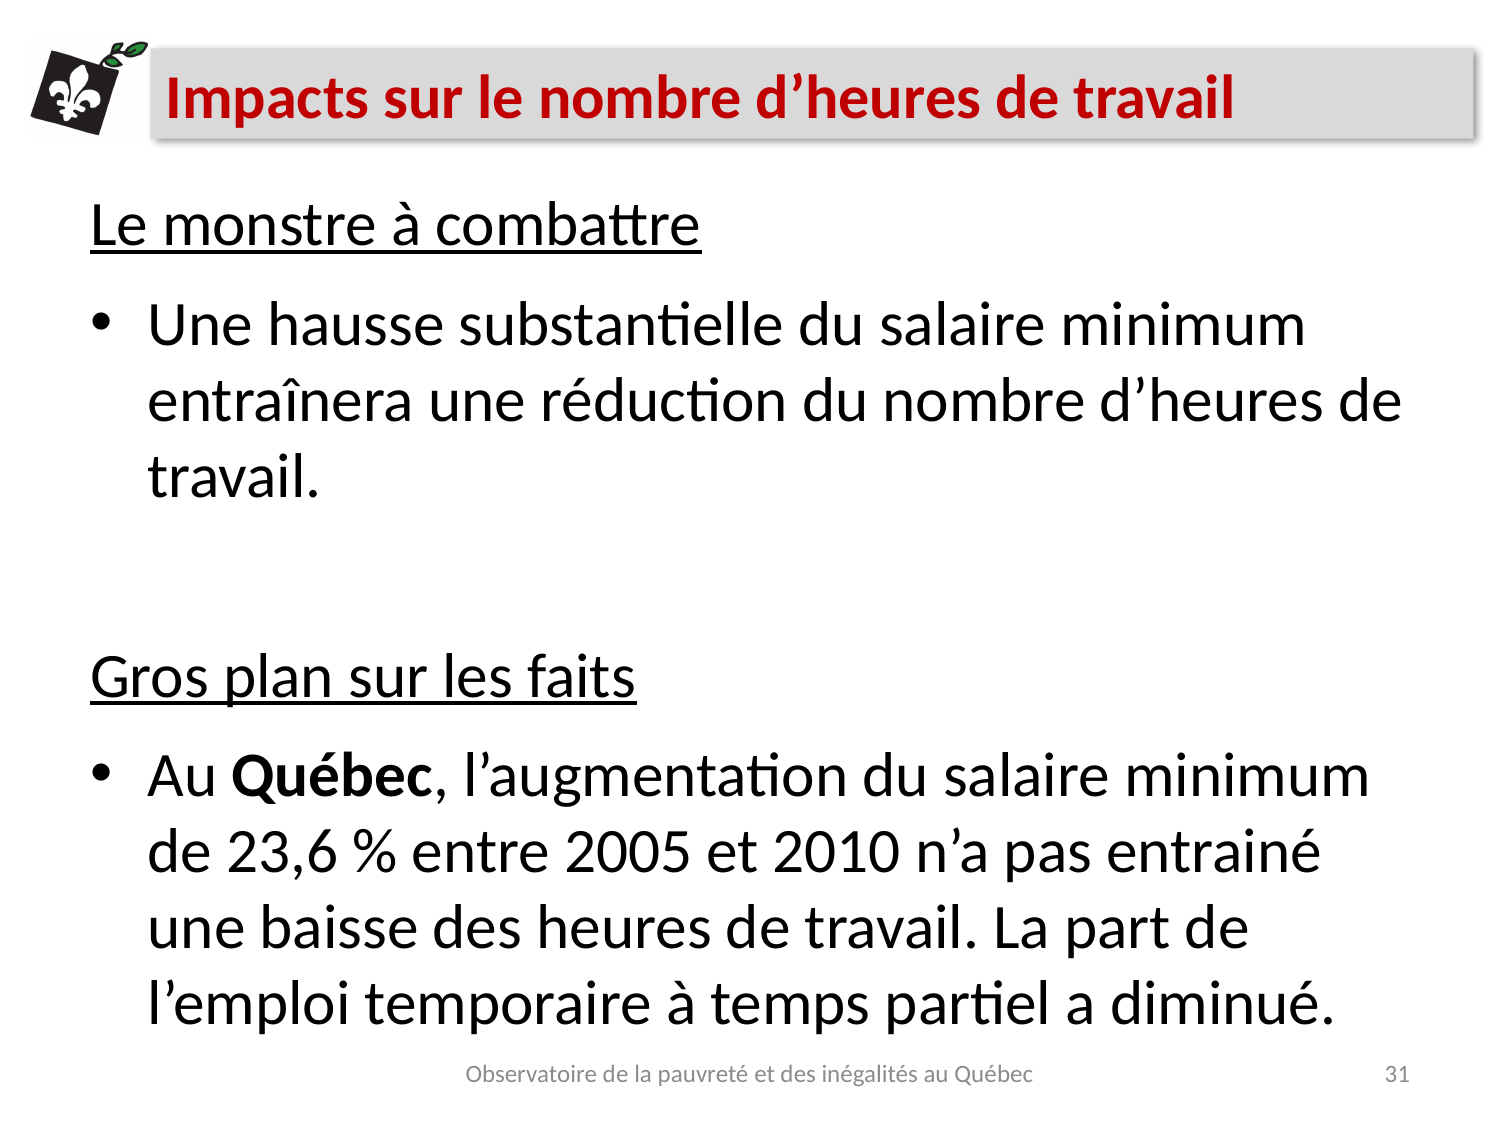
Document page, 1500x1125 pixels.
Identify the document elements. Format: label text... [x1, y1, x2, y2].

picture [28, 38, 151, 139]
title Impacts sur le nombre d’heures de travail [155, 48, 1474, 139]
footer Observatoire de la pauvreté et des inégalités au Québec [0, 1042, 1500, 1103]
list Le monstre à combattre Une hausse substantielle du salaire minimum entraînera une réduction du nombre d’heures de travail. Gros plan sur les faits Au Québec, l’augmentation du salaire minimum de 23,6 % entre 2005 et 2010 n’a pas entrainé une baisse des heures de travail. La part de l’emploi temporaire à temps partiel a diminué. [75, 174, 1425, 1042]
